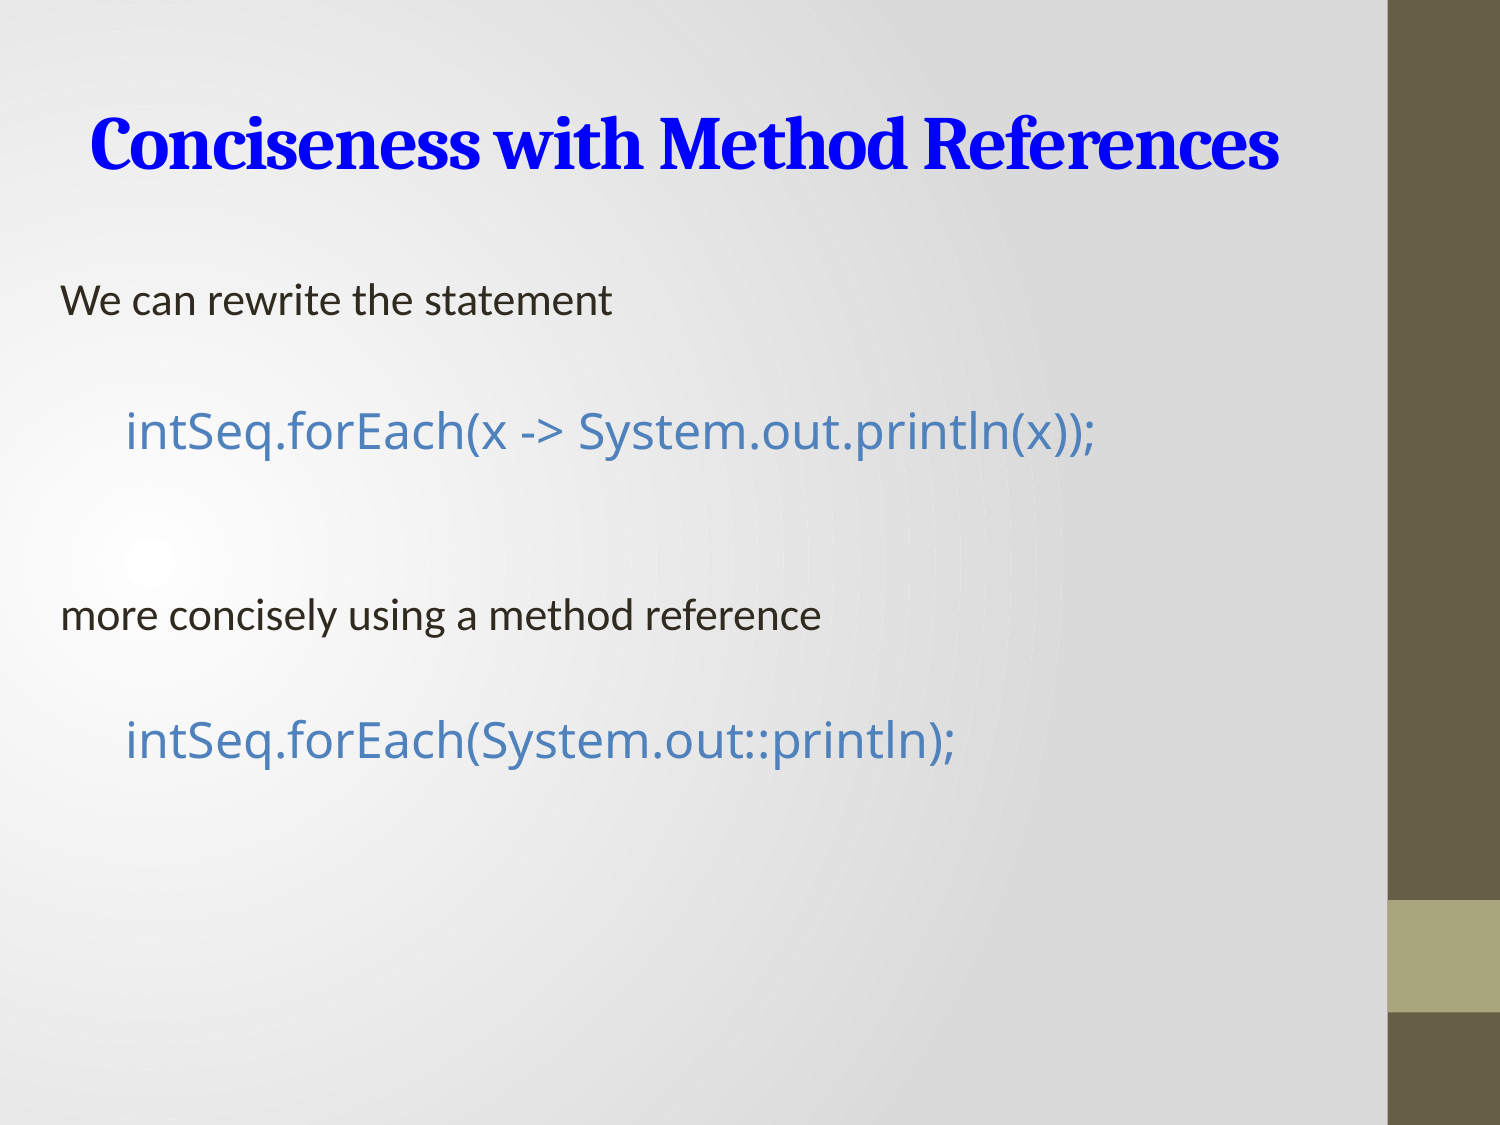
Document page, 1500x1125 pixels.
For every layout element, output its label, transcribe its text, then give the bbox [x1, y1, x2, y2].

title Conciseness with Method References [75, 45, 1325, 233]
list We can rewrite the statement intSeq.forEach(x -> System.out.println(x)); more concisely using a method reference intSeq.forEach(System.out::println); [45, 262, 1479, 1005]
